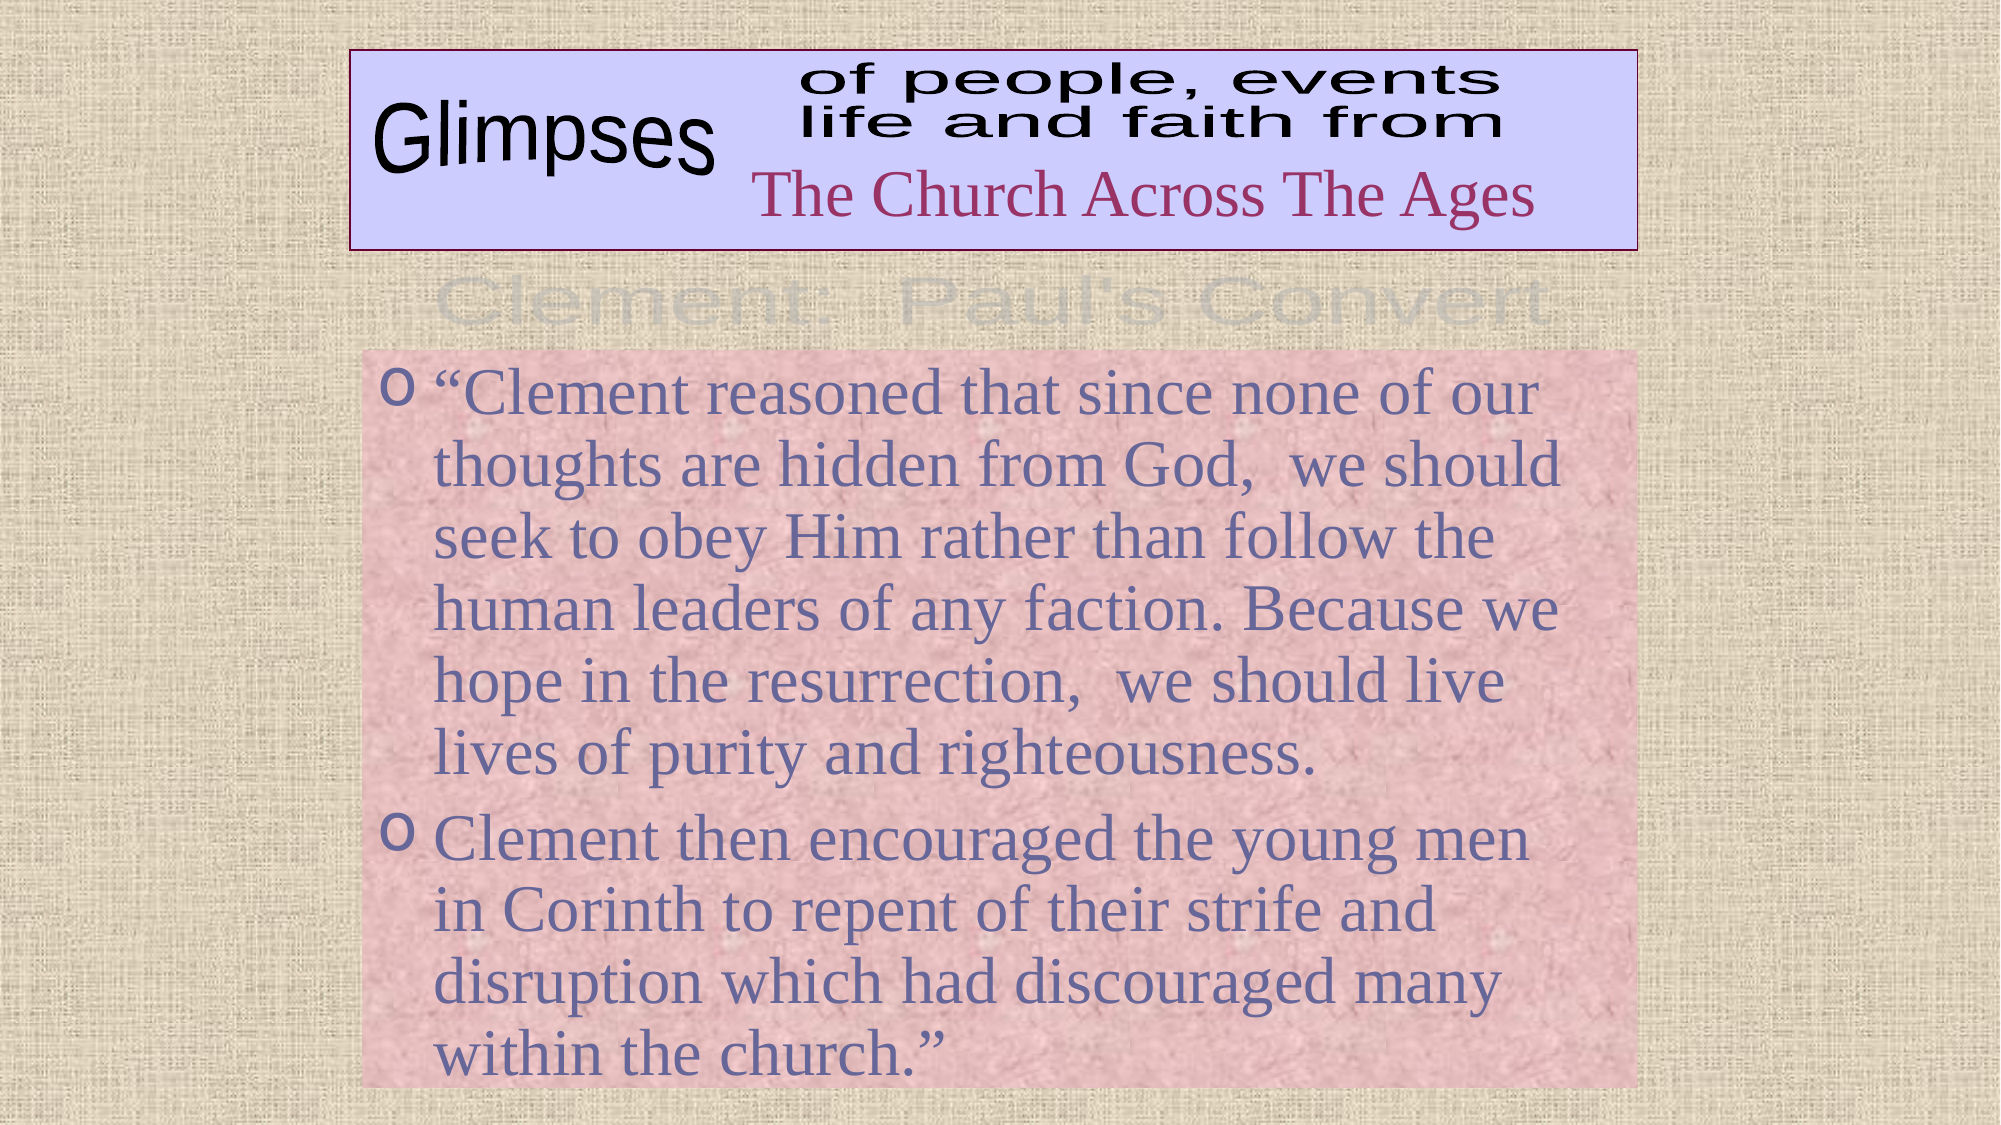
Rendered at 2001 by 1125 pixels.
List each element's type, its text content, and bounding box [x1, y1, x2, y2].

title The Church Across The Ages [349, 49, 1638, 251]
list “Clement reasoned that since none of our thoughts are hidden from God, we should seek to obey Him rather than follow the human leaders of any faction. Because we hope in the resurrection, we should live lives of purity and righteousness. Clement then encouraged the young men in Corinth to repent of their strife and disruption which had discouraged many within the church.” [362, 349, 1638, 1088]
picture [0, 0, 2001, 1125]
